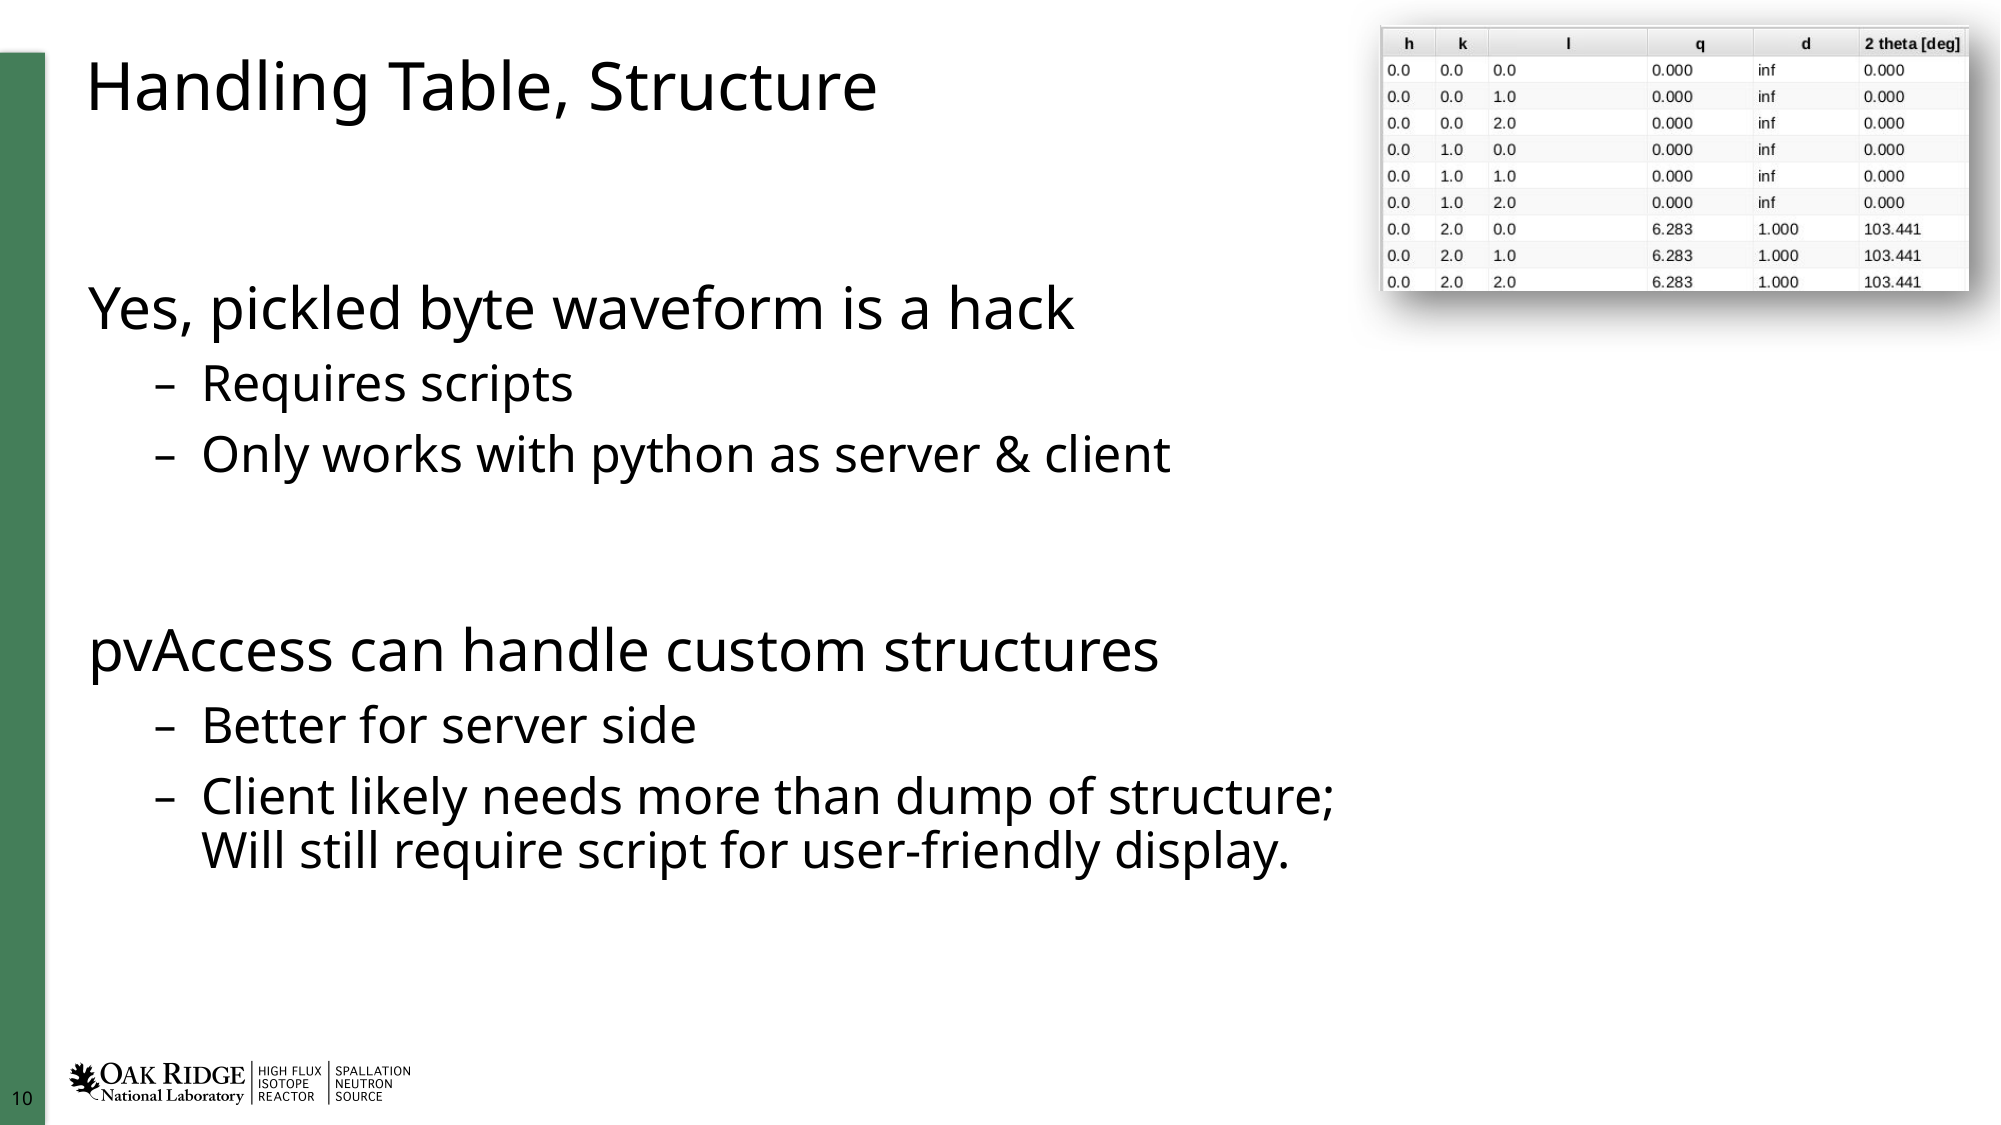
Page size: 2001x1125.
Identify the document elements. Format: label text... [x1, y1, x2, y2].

title Handling Table, Structure [70, 44, 1365, 134]
list Yes, pickled byte waveform is a hack Requires scripts Only works with python as server & client pvAccess can handle custom structures Better for server side Client likely needs more than dump of structure; Will still require script for user-friendly display. [73, 271, 1949, 936]
picture [66, 1058, 413, 1108]
picture [1378, 25, 1970, 292]
